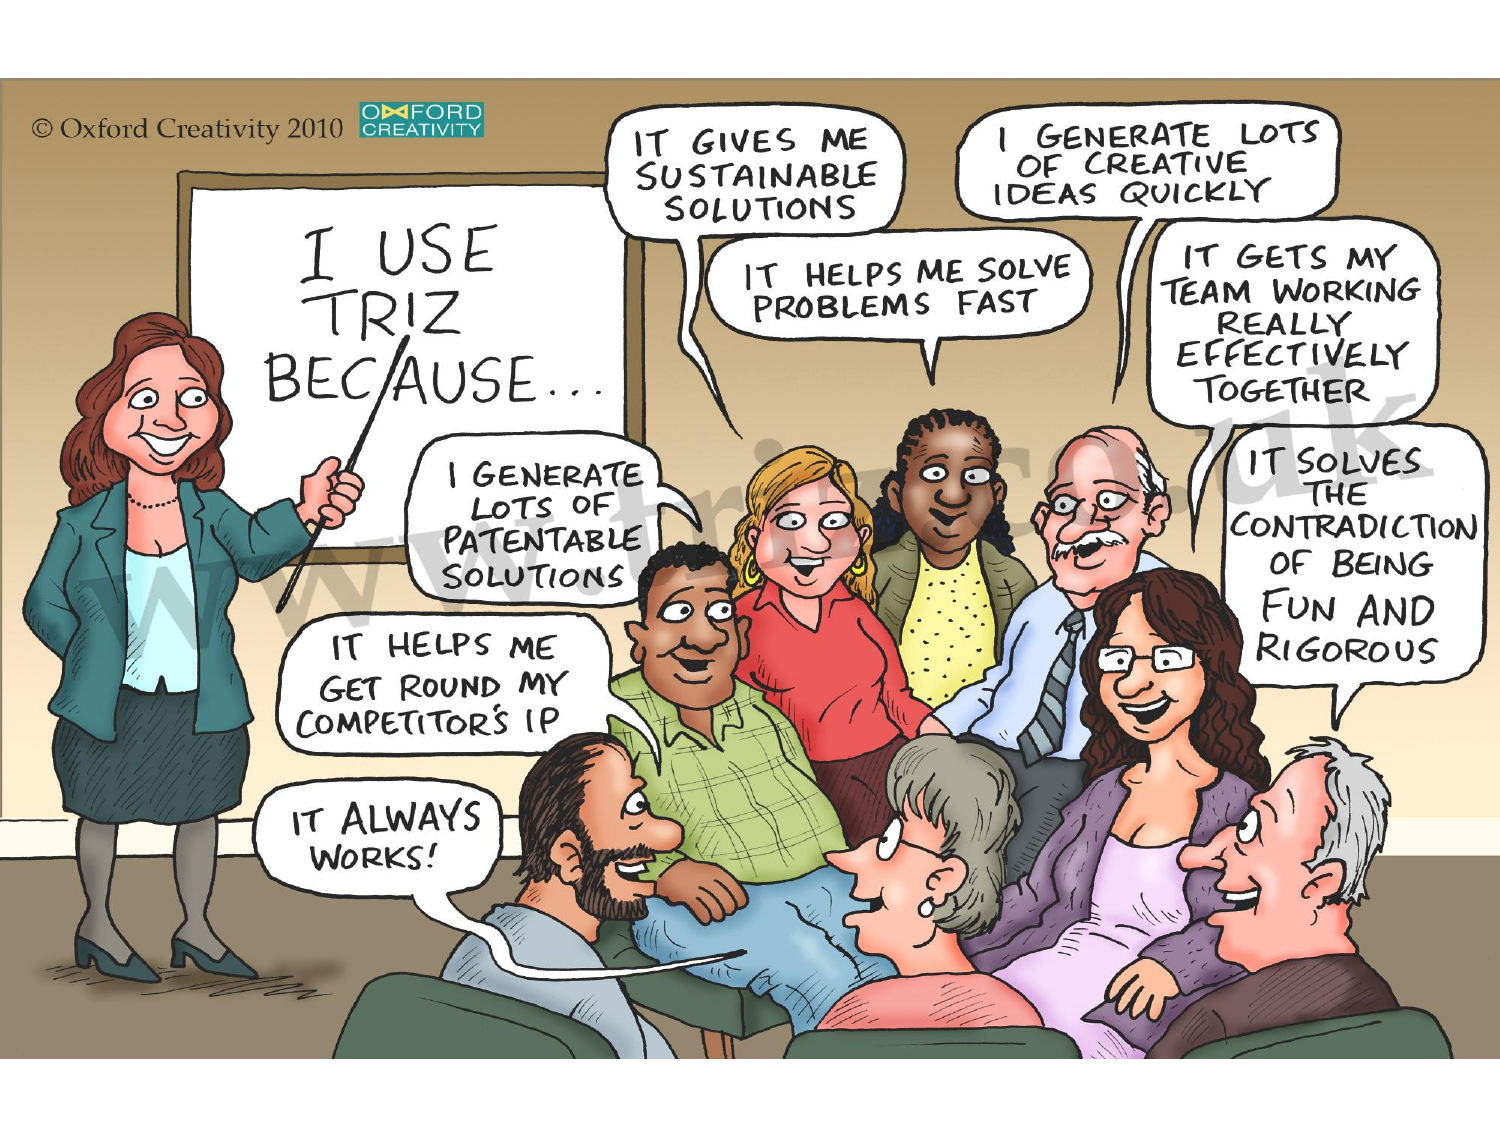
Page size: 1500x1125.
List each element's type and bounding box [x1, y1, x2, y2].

picture [0, 77, 1500, 1059]
